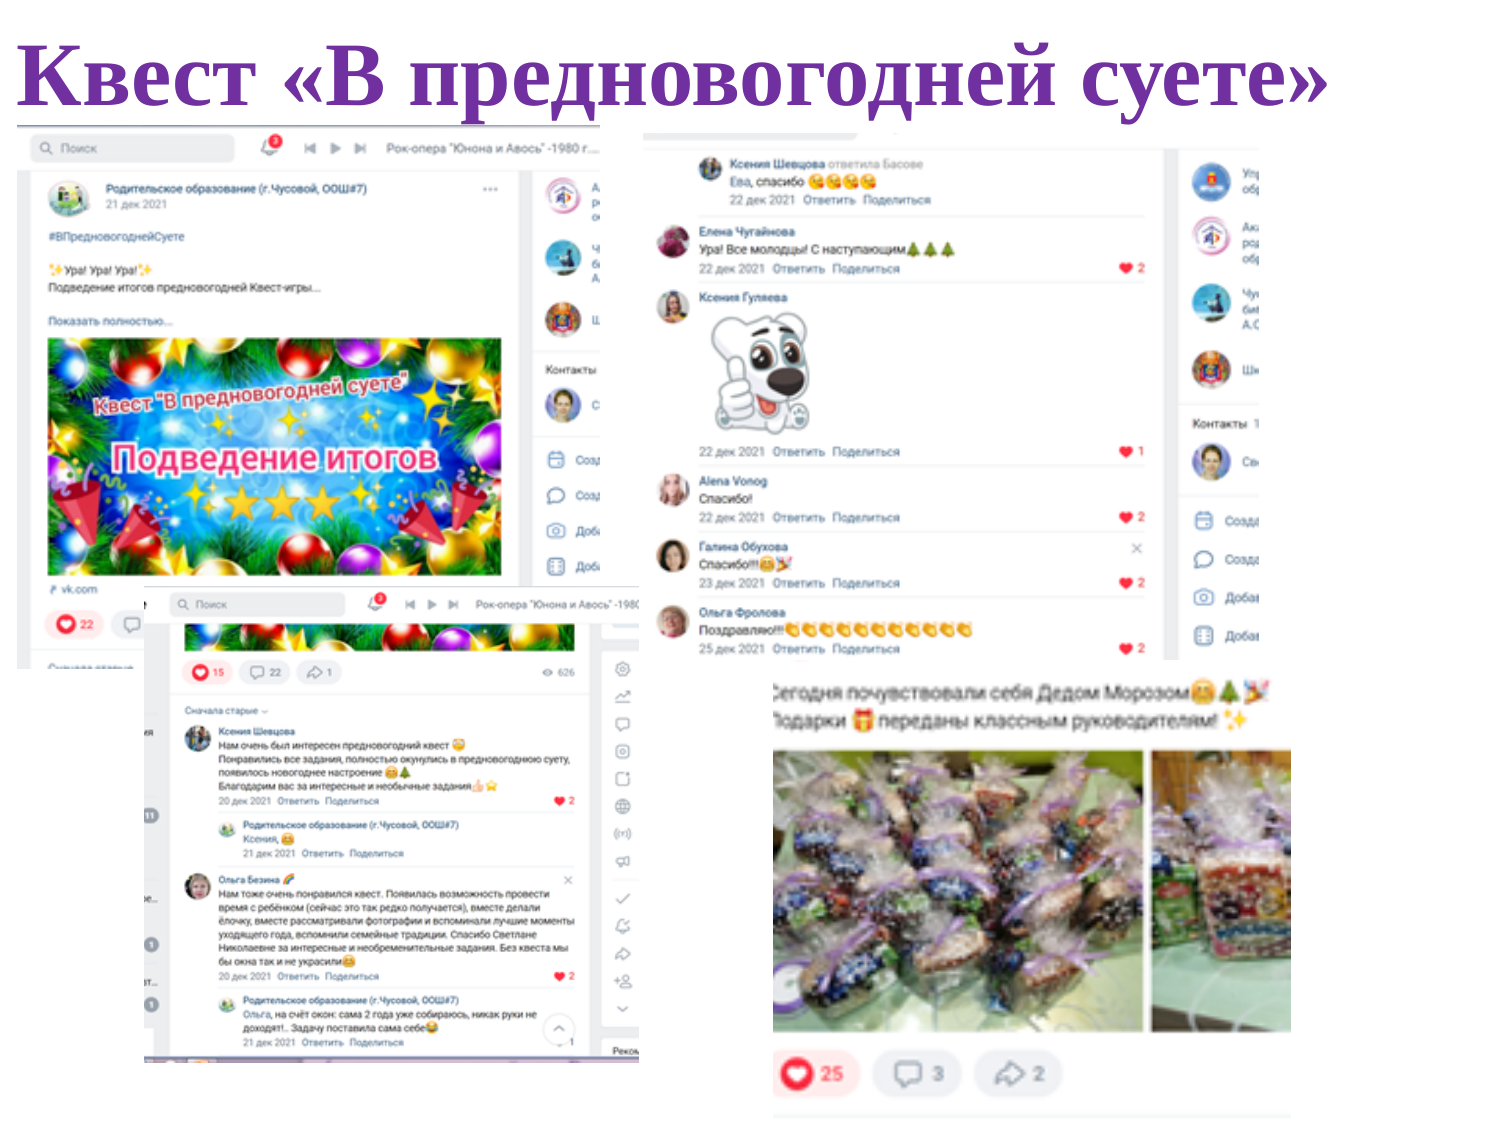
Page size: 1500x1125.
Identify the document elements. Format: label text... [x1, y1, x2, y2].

title Квест «В предновогодней суете» [0, 5, 1350, 133]
picture [643, 133, 1291, 1123]
picture [17, 125, 639, 1063]
